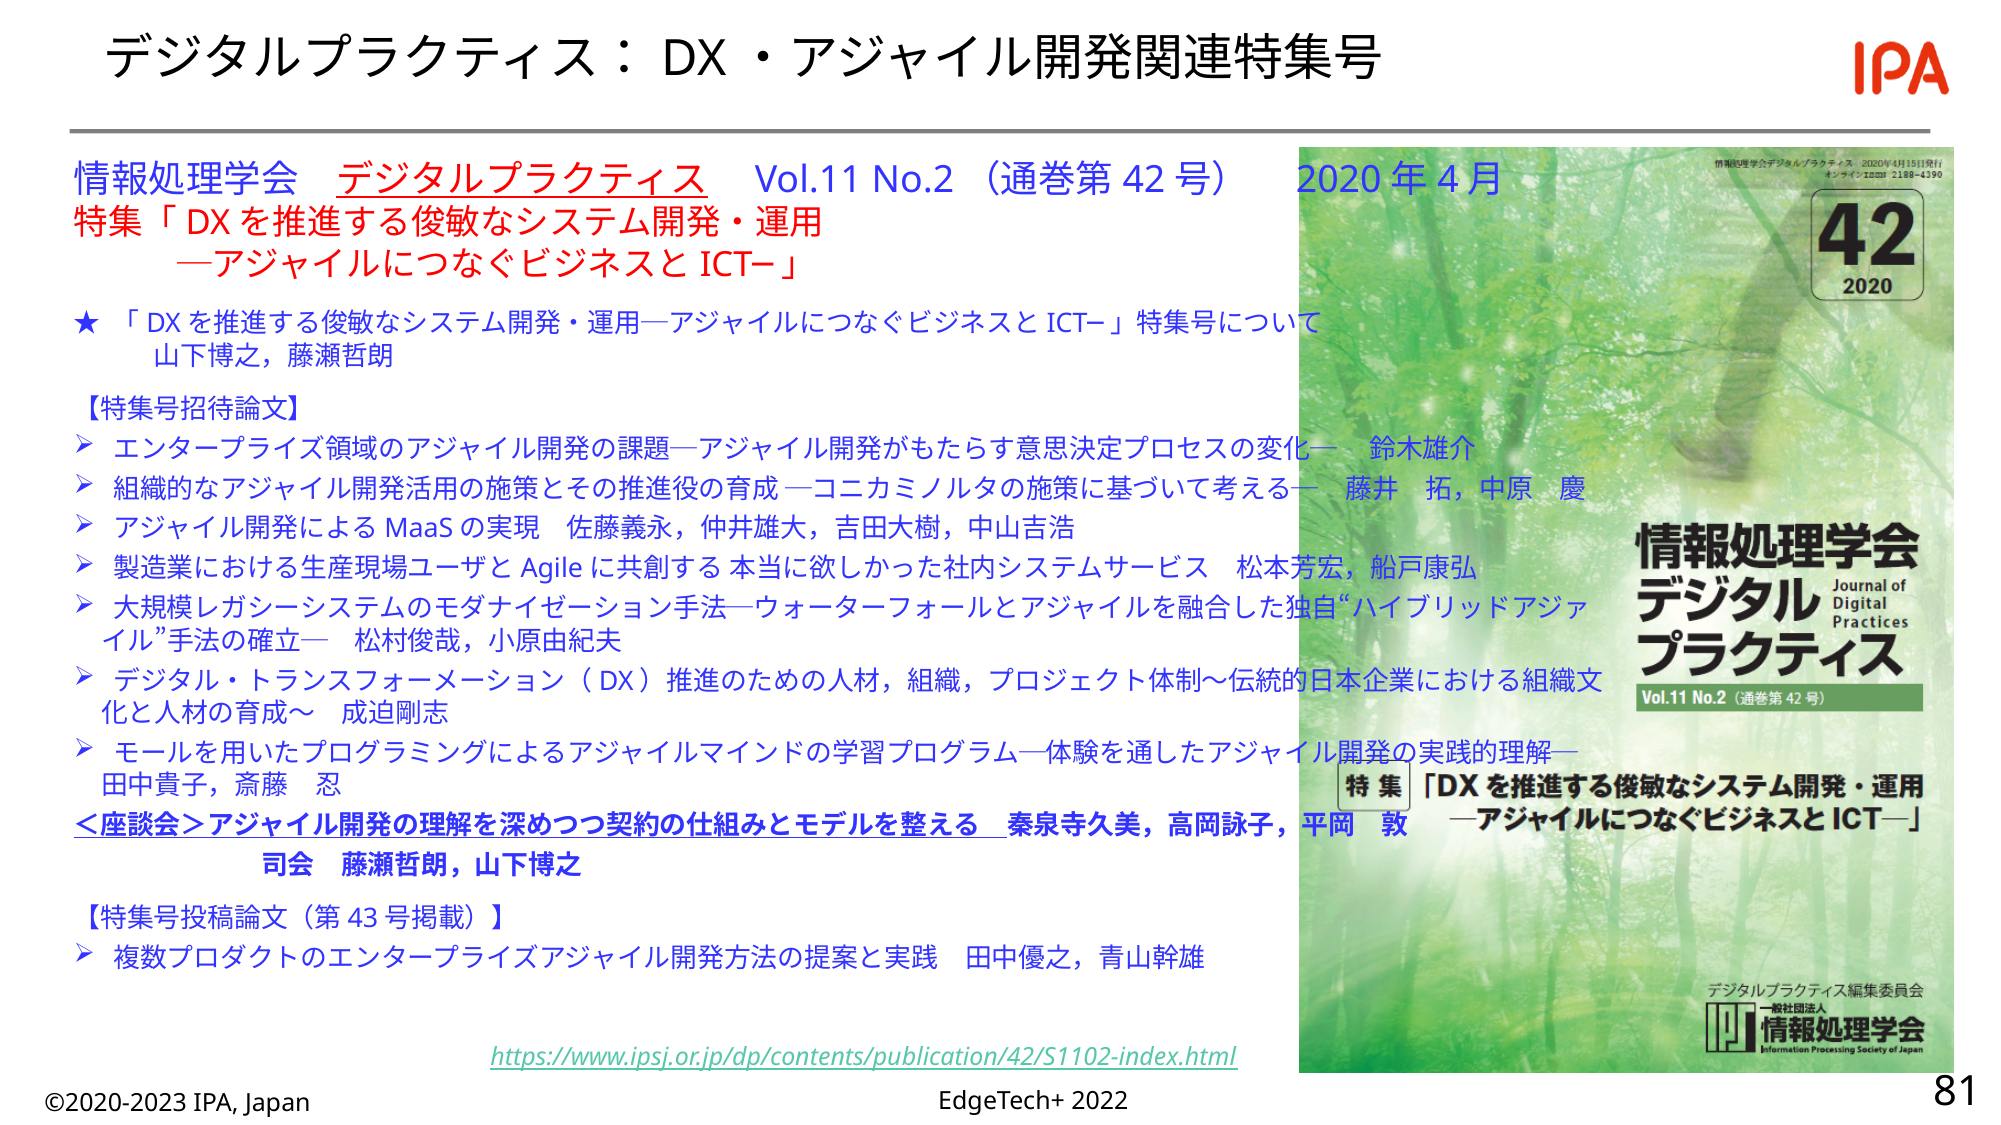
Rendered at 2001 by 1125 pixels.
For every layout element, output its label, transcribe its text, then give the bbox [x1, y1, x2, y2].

slide_number ©2020-2023 IPA, Japan [29, 1080, 443, 1122]
footer EdgeTech+ 2022 [590, 1080, 1477, 1122]
picture [1298, 147, 1954, 1073]
text_box 情報処理学会 デジタルプラクティス Vol.11 No.2（通巻第42号） 2020年4月 特集「DXを推進する俊敏なシステム開発・運用 ─アジャイルにつなぐビジネスとICT─」 ★ 「DXを推進する俊敏なシステム開発・運用─アジャイルにつなぐビジネスとICT─」特集号について 山下博之，藤瀬哲朗 【特集号招待論文】 エンタープライズ領域のアジャイル開発の課題─アジャイル開発がもたらす意思決定プロセスの変化─ 鈴木雄介 組織的なアジャイル開発活用の施策とその推進役の育成 ─コニカミノルタの施策に基づいて考える─ 藤井 拓，中原 慶 アジャイル開発によるMaaSの実現 佐藤義永，仲井雄大，吉田大樹，中山吉浩 製造業における生産現場ユーザとAgileに共創する 本当に欲しかった社内システムサービス 松本芳宏，船戸康弘 大規模レガシーシステムのモダナイゼーション手法─ウォーターフォールとアジャイルを融合した独自“ハイブリッドアジァイル”手法の確立─ 松村俊哉，小原由紀夫 デジタル・トランスフォーメーション（DX）推進のための人材，組織，プロジェクト体制～伝統的日本企業における組織文化と人材の育成～ 成迫剛志 モールを用いたプログラミングによるアジャイルマインドの学習プログラム─体験を通したアジャイル開発の実践的理解─ 田中貴子，斎藤 忍 ＜座談会＞アジャイル開発の理解を深めつつ契約の仕組みとモデルを整える 秦泉寺久美，高岡詠子，平岡 敦 司会 藤瀬哲朗，山下博之 【特集号投稿論文（第43号掲載）】 複数プロダクトのエンタープライズアジャイル開発方法の提案と実践 田中優之，青山幹雄 [58, 147, 1297, 980]
picture [1830, 23, 1952, 112]
text_box https://www.ipsj.or.jp/dp/contents/publication/42/S1102-index.html [475, 1033, 1253, 1083]
title デジタルプラクティス：DX・アジャイル開発関連特集号 [88, 17, 1831, 107]
